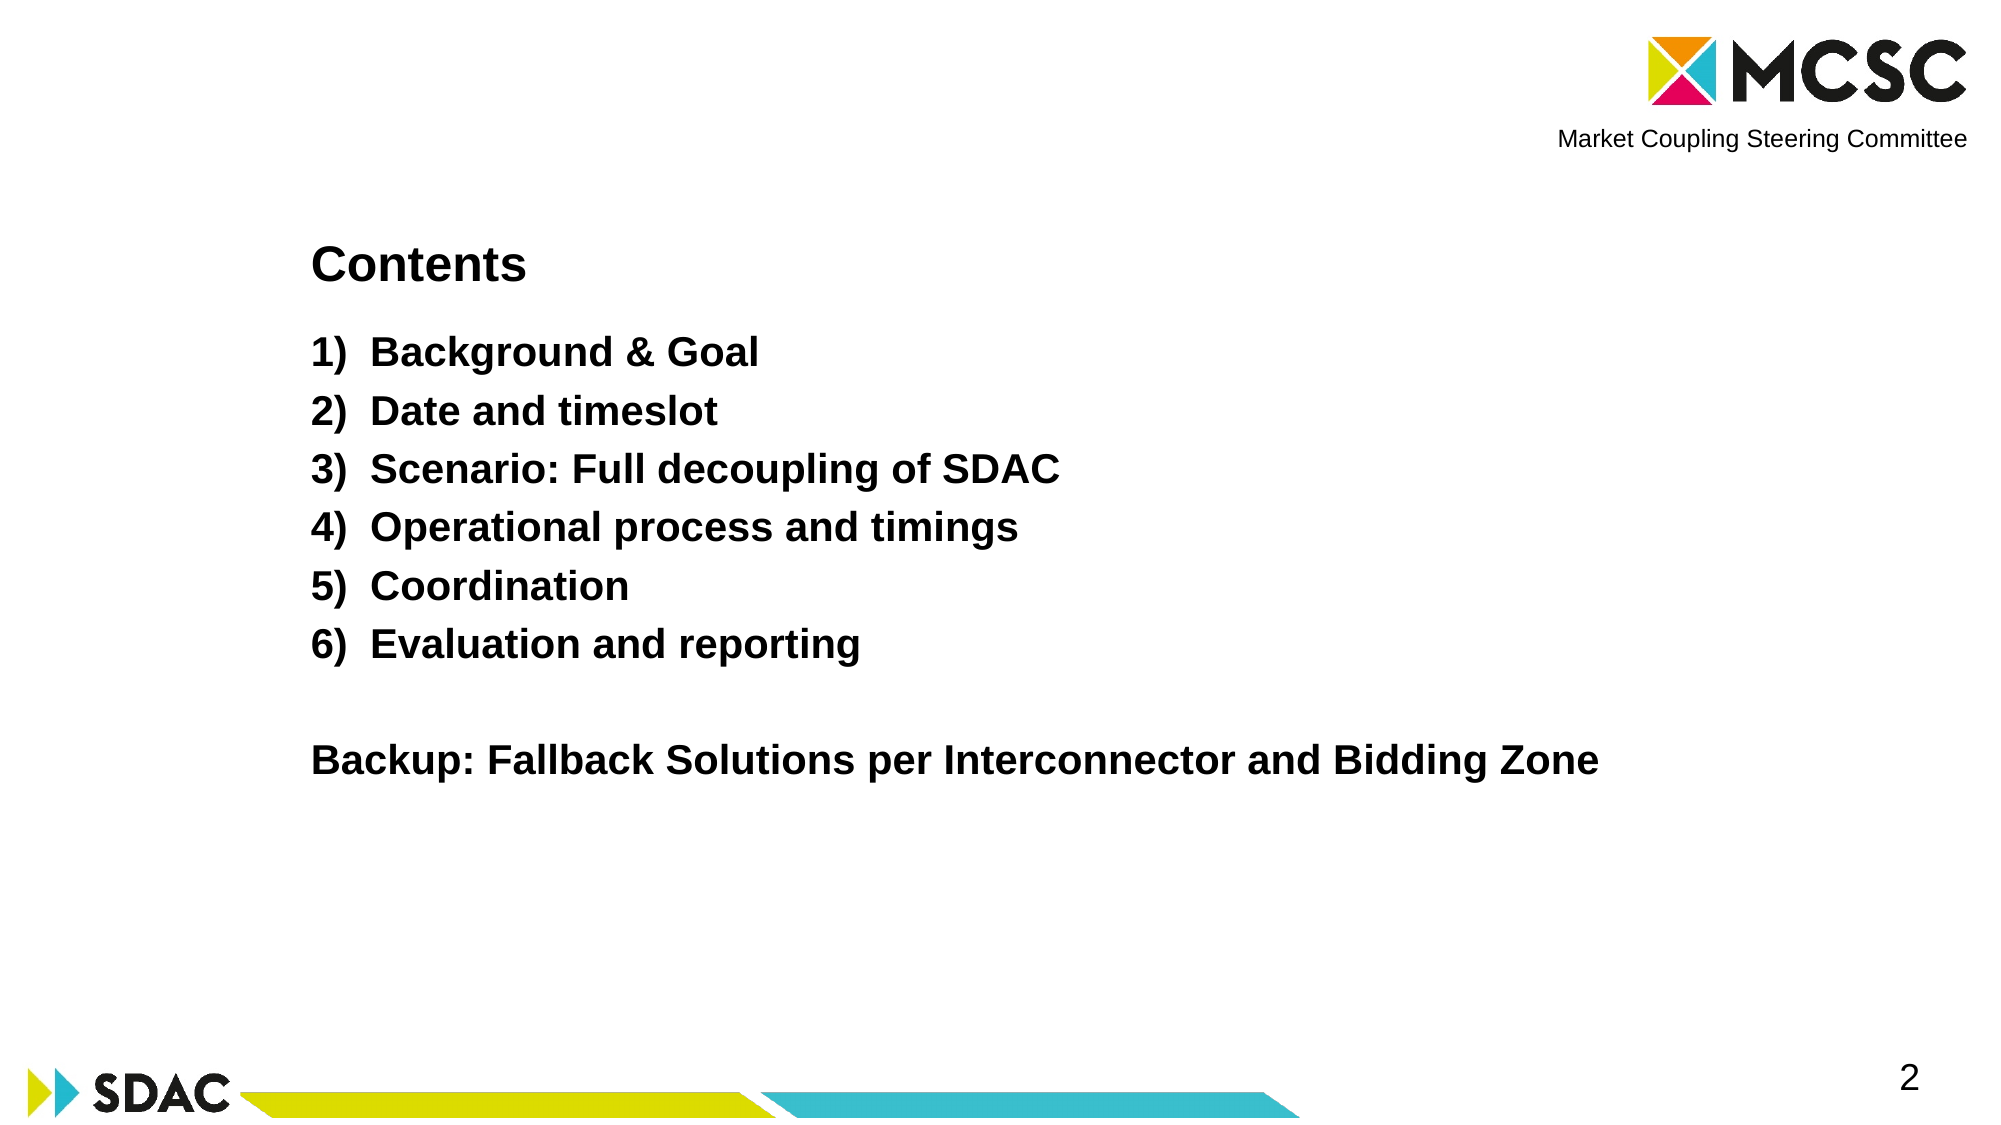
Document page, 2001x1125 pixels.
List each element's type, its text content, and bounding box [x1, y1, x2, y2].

list Background & Goal Date and timeslot Scenario: Full decoupling of SDAC Operational process and timings Coordination Evaluation and reporting Backup: Fallback Solutions per Interconnector and Bidding Zone [310, 324, 1696, 1034]
title Contents [310, 202, 1696, 320]
picture [0, 1040, 1300, 1125]
picture [1614, 2, 2000, 139]
